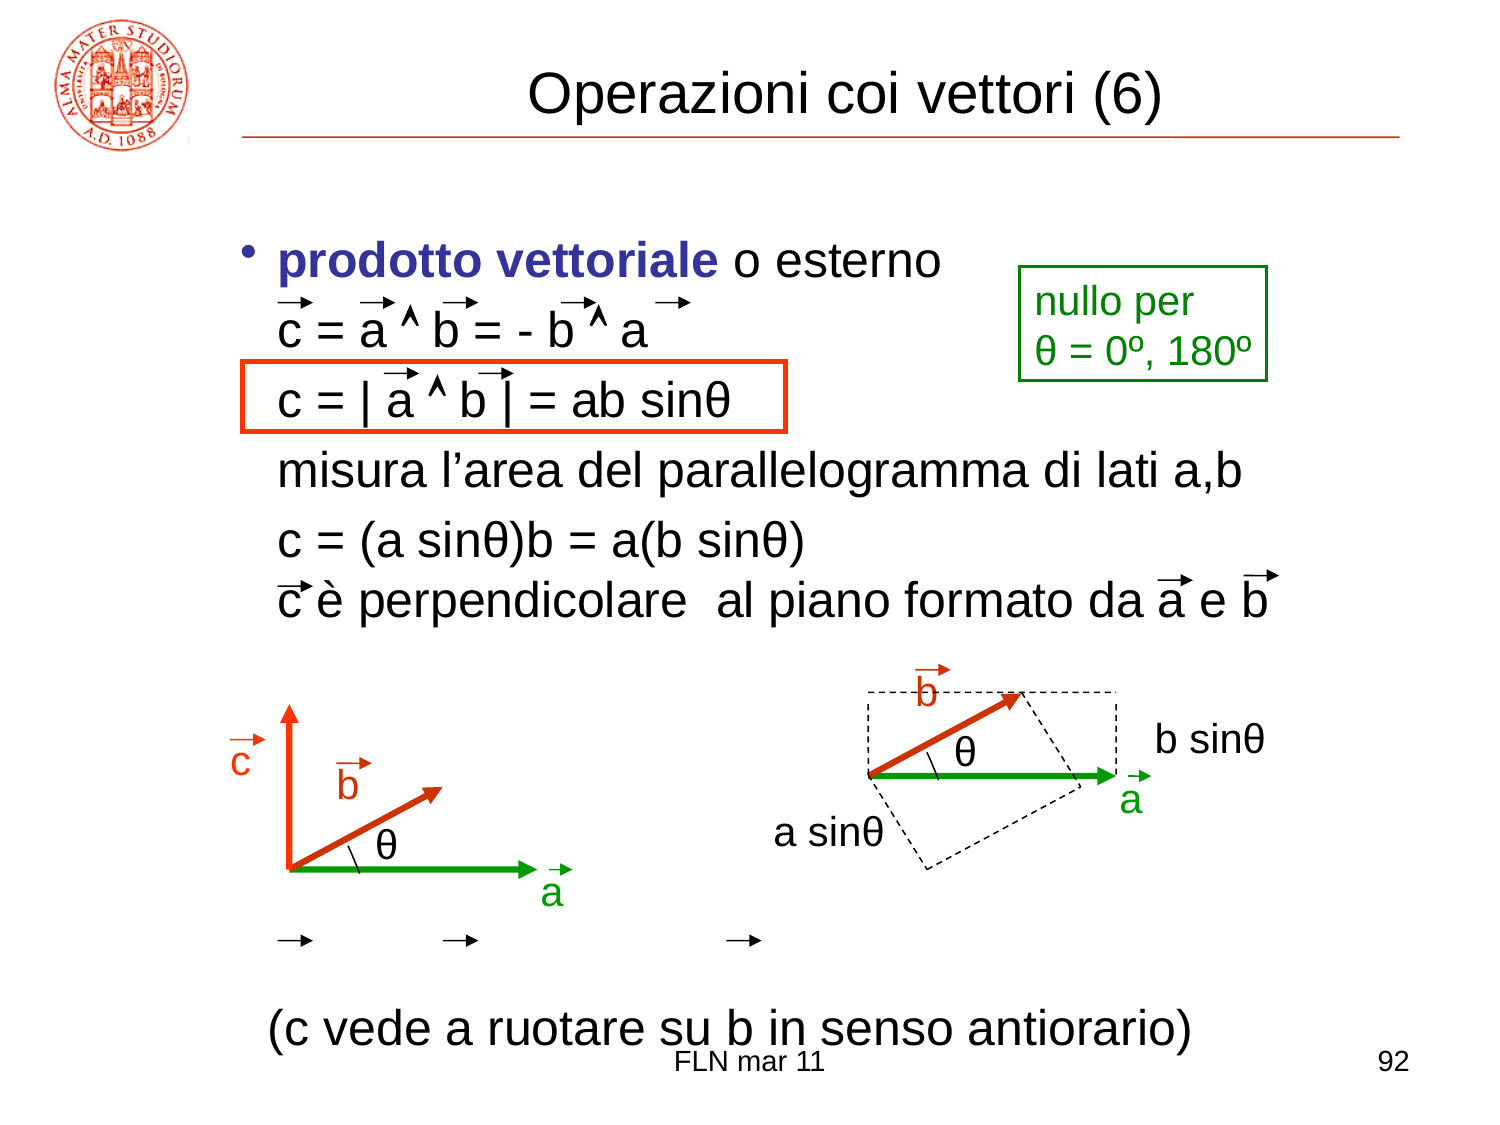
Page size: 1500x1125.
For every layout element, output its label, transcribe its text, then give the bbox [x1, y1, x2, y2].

text_box [283, 704, 296, 870]
text_box a sinθ [758, 797, 900, 863]
text_box [277, 296, 313, 309]
text_box nullo per θ = 0º, 180º [1019, 266, 1267, 381]
list prodotto vettoriale o esterno c = a  b = - b  a c = | a  b | = ab sinθ misura l’area del parallelogramma di lati a,b c = (a sinθ)b = a(b sinθ) c è perpendicolare al piano formato da a e b (c vede a ruotare su b in senso antiorario) [75, 220, 1425, 1035]
text_box [1157, 574, 1193, 587]
text_box [277, 934, 313, 947]
text_box [1243, 569, 1280, 582]
text_box [242, 361, 786, 432]
text_box [655, 296, 691, 309]
text_box [399, 786, 443, 810]
text_box [442, 296, 479, 309]
text_box [549, 863, 573, 876]
text_box [560, 296, 597, 309]
text_box b [321, 750, 375, 816]
text_box [726, 934, 762, 947]
text_box a [525, 857, 579, 923]
picture [53, 18, 190, 168]
title Operazioni coi vettori (6) [277, 42, 1415, 137]
footer FLN mar 11 [512, 1035, 988, 1103]
text_box [336, 757, 372, 770]
text_box [277, 580, 313, 593]
slide_number 92 [1074, 1035, 1425, 1103]
text_box b sinθ [1163, 704, 1306, 769]
text_box θ [360, 810, 414, 876]
text_box [230, 733, 266, 746]
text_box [867, 656, 1158, 830]
text_box c [215, 726, 266, 792]
text_box [360, 296, 396, 309]
text_box [442, 934, 479, 947]
